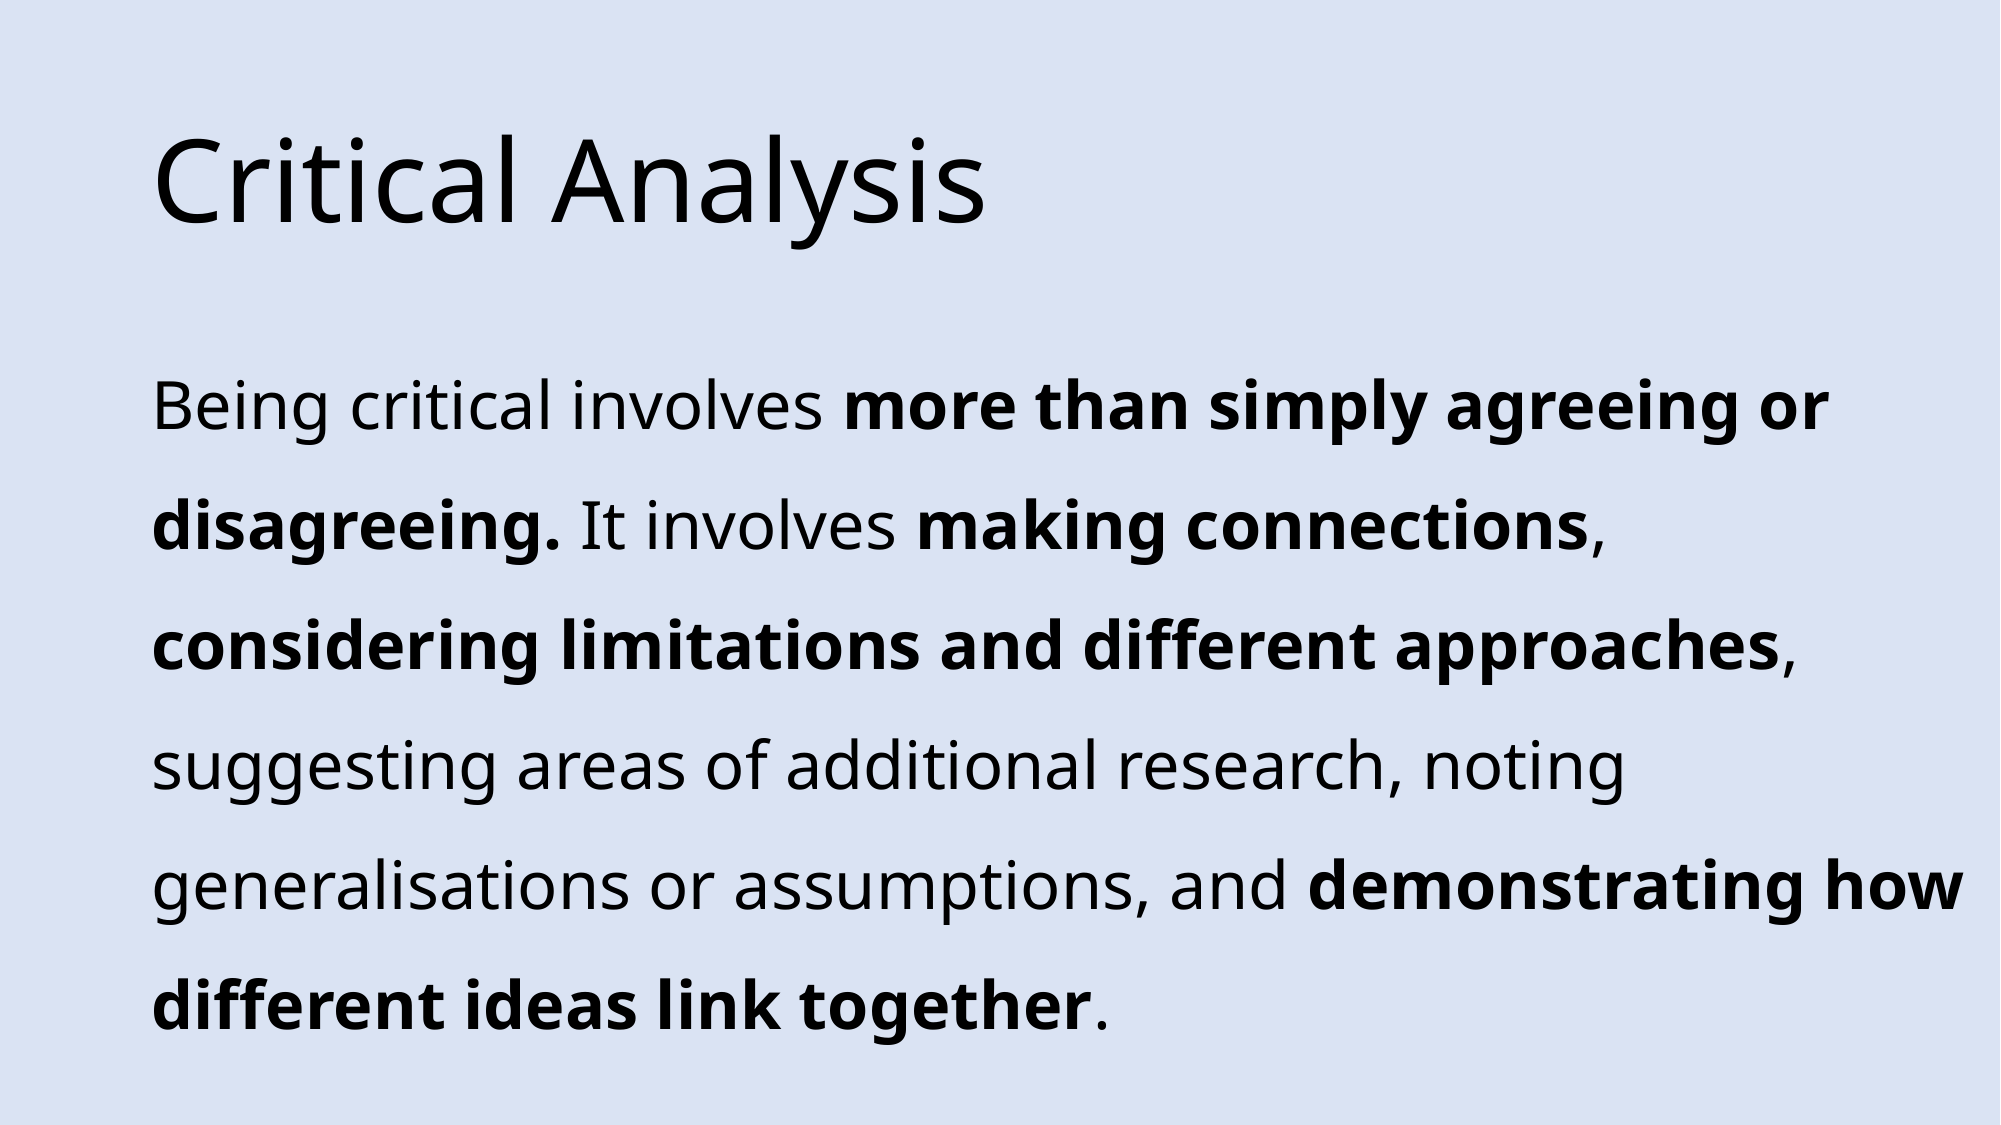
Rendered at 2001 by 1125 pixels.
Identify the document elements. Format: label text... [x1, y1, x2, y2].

title Critical Analysis [136, 108, 2000, 264]
list Being critical involves more than simply agreeing or disagreeing. It involves making connections, considering limitations and different approaches, suggesting areas of additional research, noting generalisations or assumptions, and demonstrating how different ideas link together. [136, 308, 2000, 1011]
